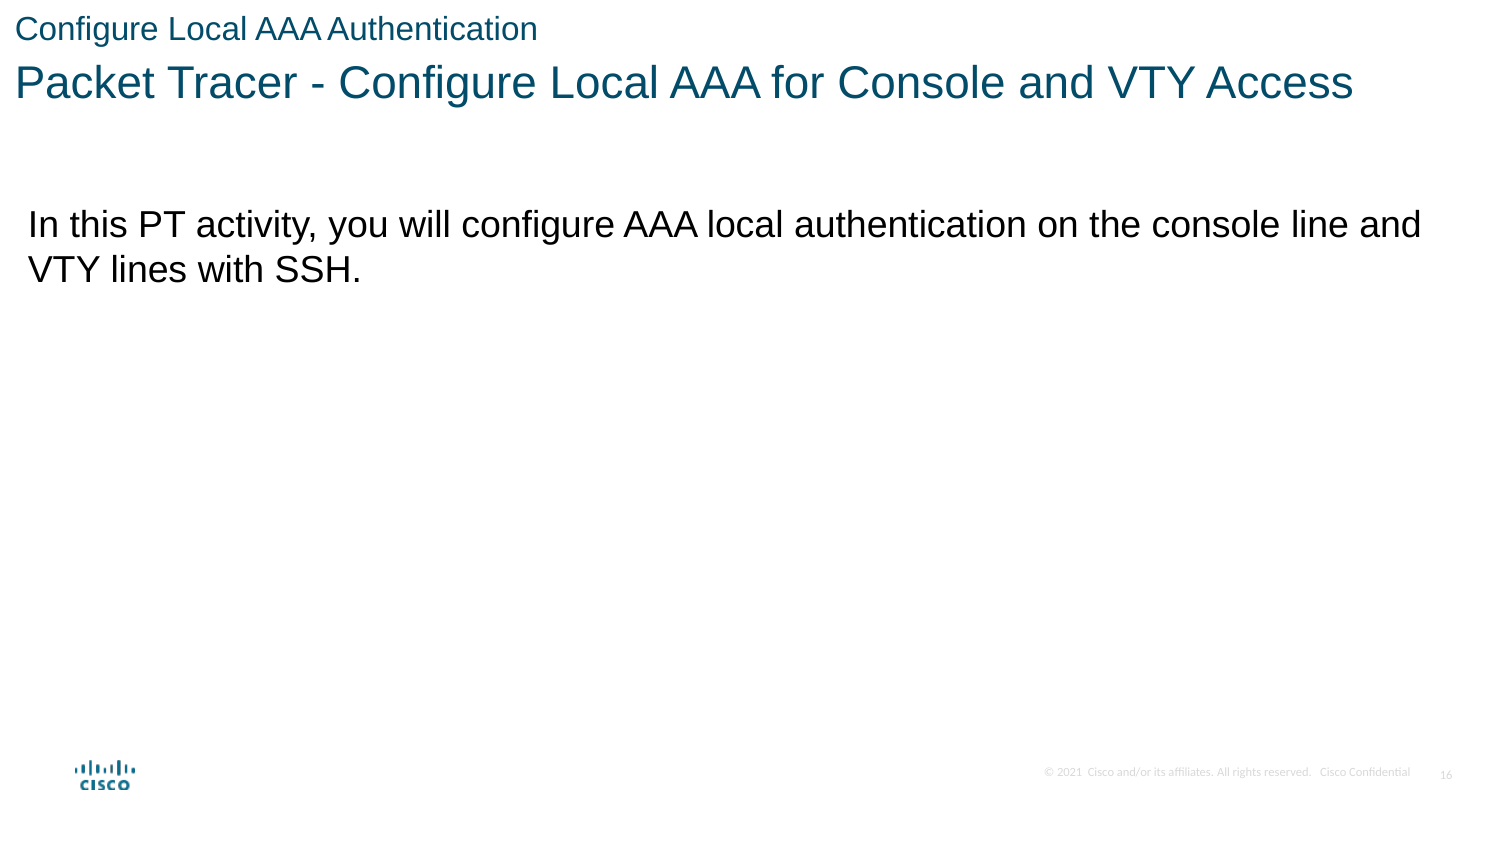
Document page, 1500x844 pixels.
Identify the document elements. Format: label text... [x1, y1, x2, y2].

picture [75, 759, 135, 790]
slide_number 16 [1425, 759, 1500, 797]
list Configure Local AAA Authentication [0, 0, 1500, 45]
text_box In this PT activity, you will configure AAA local authentication on the console line and VTY lines with SSH. [13, 192, 1448, 615]
list Packet Tracer - Configure Local AAA for Console and VTY Access [0, 45, 1500, 195]
